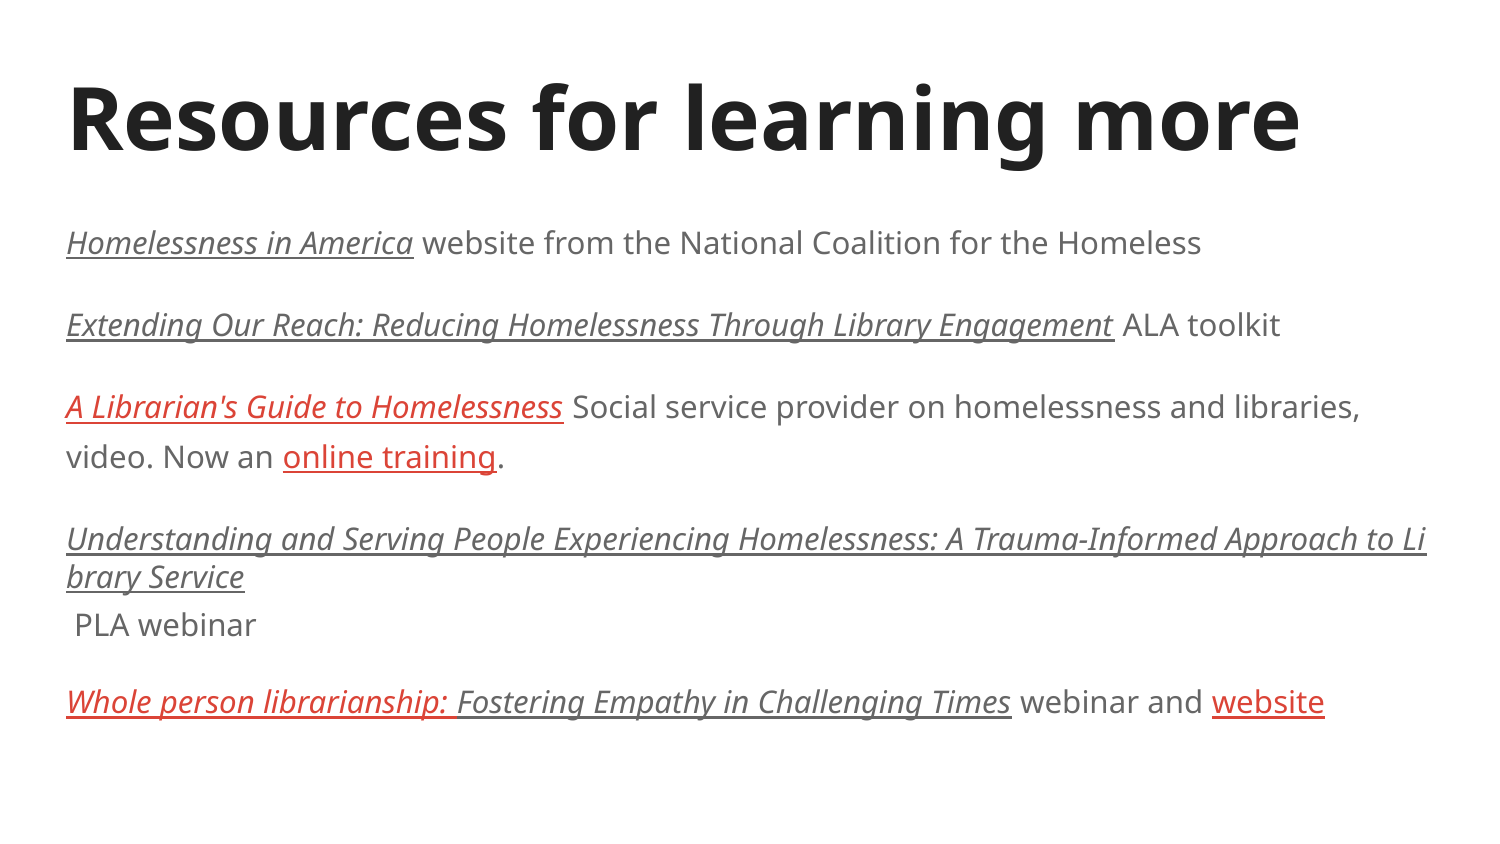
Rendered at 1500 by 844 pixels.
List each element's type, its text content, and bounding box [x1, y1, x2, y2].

list Homelessness in America website from the National Coalition for the Homeless Extending Our Reach: Reducing Homelessness Through Library Engagement ALA toolkit A Librarian's Guide to Homelessness Social service provider on homelessness and libraries, video. Now an online training. Understanding and Serving People Experiencing Homelessness: A Trauma-Informed Approach to Library Service PLA webinar Whole person librarianship: Fostering Empathy in Challenging Times webinar and website [51, 201, 1449, 750]
title Resources for learning more [51, 48, 1449, 180]
